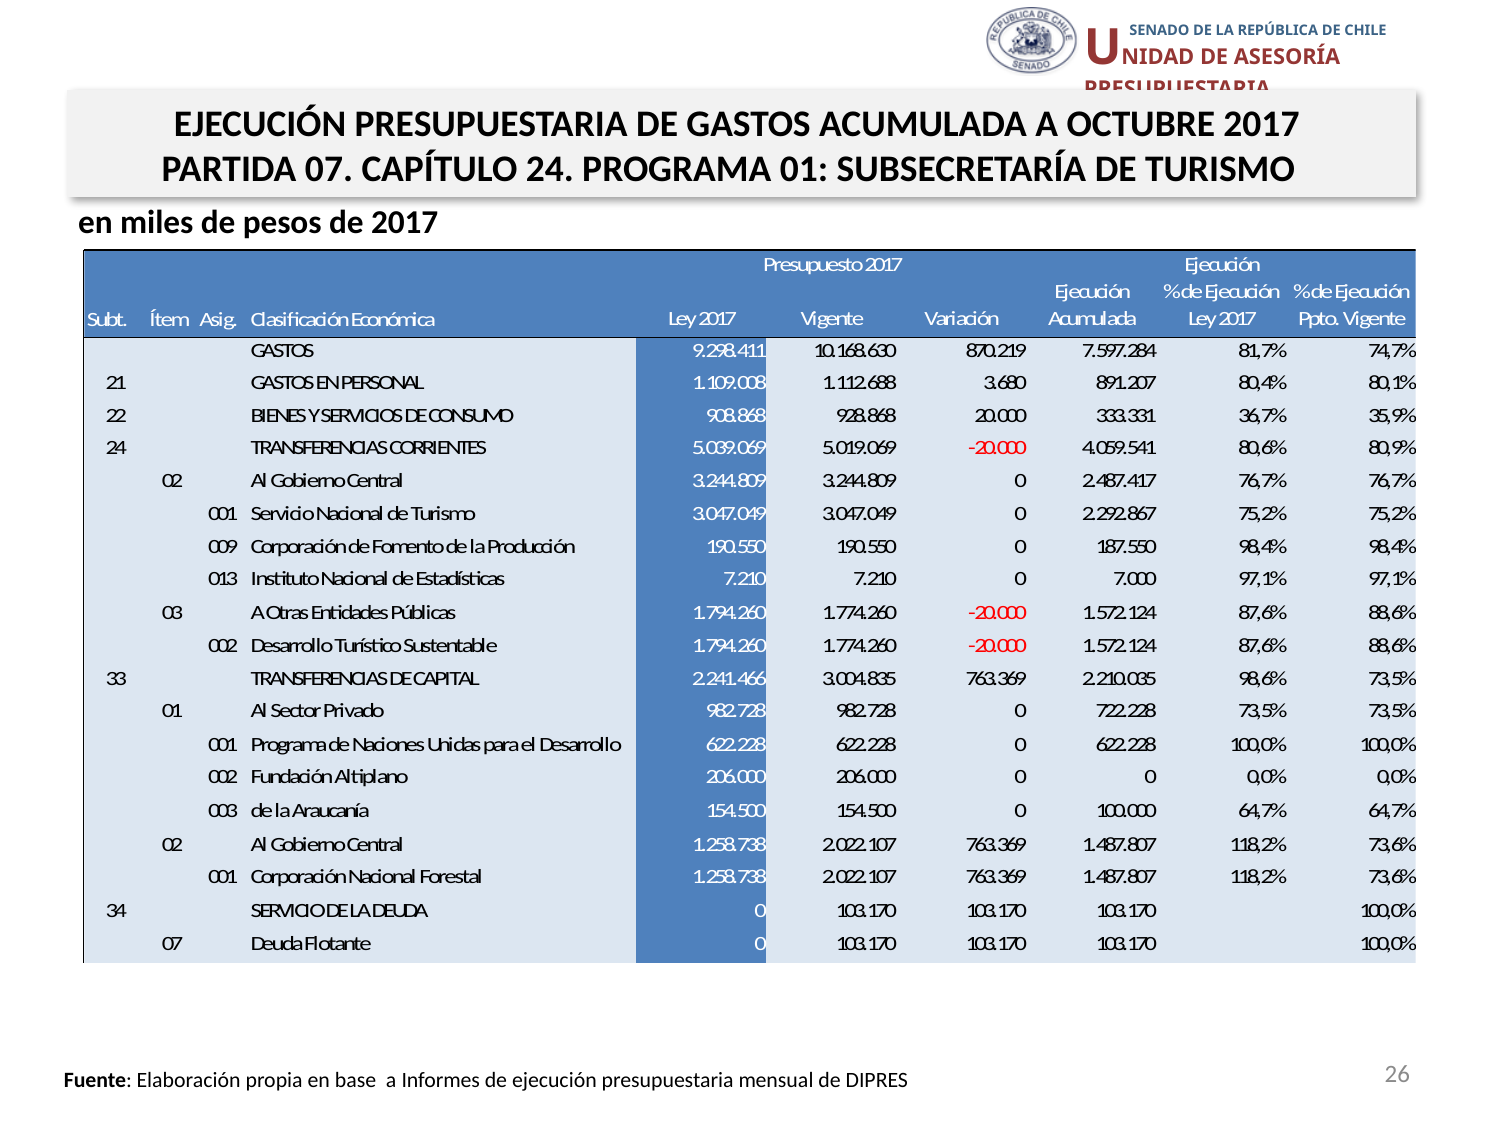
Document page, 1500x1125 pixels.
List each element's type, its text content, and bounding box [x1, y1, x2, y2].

picture [82, 249, 1418, 965]
picture [986, 7, 1079, 76]
text_box en miles de pesos de 2017 [63, 192, 1414, 268]
slide_number 26 [1074, 1042, 1425, 1103]
text_box EJECUCIÓN PRESUPUESTARIA DE GASTOS ACUMULADA A OCTUBRE 2017 PARTIDA 07. CAPÍTULO 24. PROGRAMA 01: SUBSECRETARÍA DE TURISMO [67, 90, 1415, 197]
footer Fuente: Elaboración propia en base a Informes de ejecución presupuestaria mensual de DIPRES [48, 1058, 1428, 1119]
